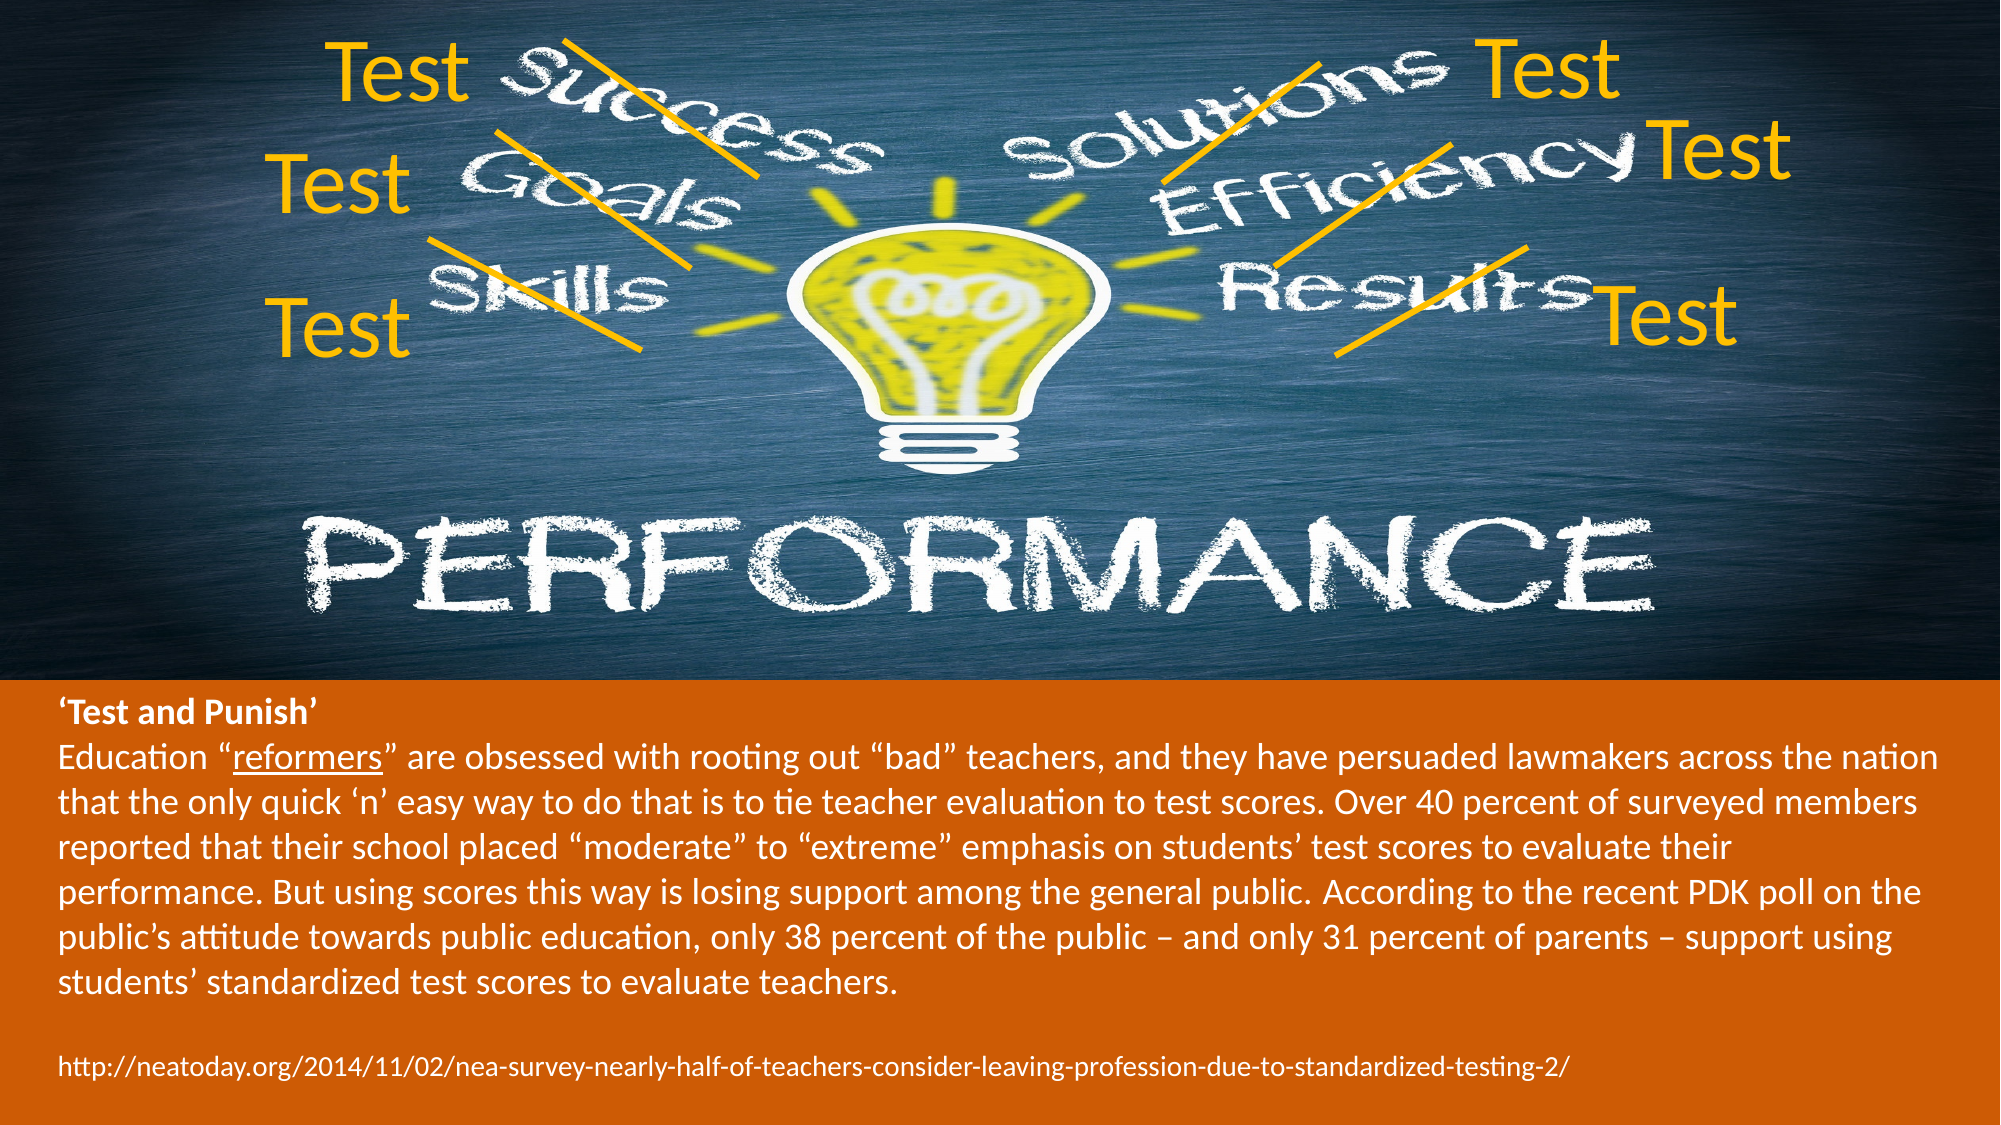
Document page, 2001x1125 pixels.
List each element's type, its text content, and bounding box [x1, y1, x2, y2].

picture [0, 0, 2000, 680]
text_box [1162, 63, 1321, 184]
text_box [495, 131, 691, 269]
text_box ‘Test and Punish’ Education “reformers” are obsessed with rooting out “bad” teachers, and they have persuaded lawmakers across the nation that the only quick ‘n’ easy way to do that is to tie teacher evaluation to test scores. Over 40 percent of surveyed members reported that their school placed “moderate” to “extreme” emphasis on students’ test scores to evaluate their performance. But using scores this way is losing support among the general public. According to the recent PDK poll on the public’s attitude towards public education, only 38 percent of the public – and only 31 percent of parents – support using students’ standardized test scores to evaluate teachers. http://neatoday.org/2014/11/02/nea-survey-nearly-half-of-teachers-consider-leaving-profession-due-to-standardized-testing-2/ [42, 680, 1958, 1090]
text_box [1335, 246, 1529, 356]
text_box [427, 238, 642, 351]
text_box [1274, 143, 1453, 267]
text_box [563, 40, 759, 178]
